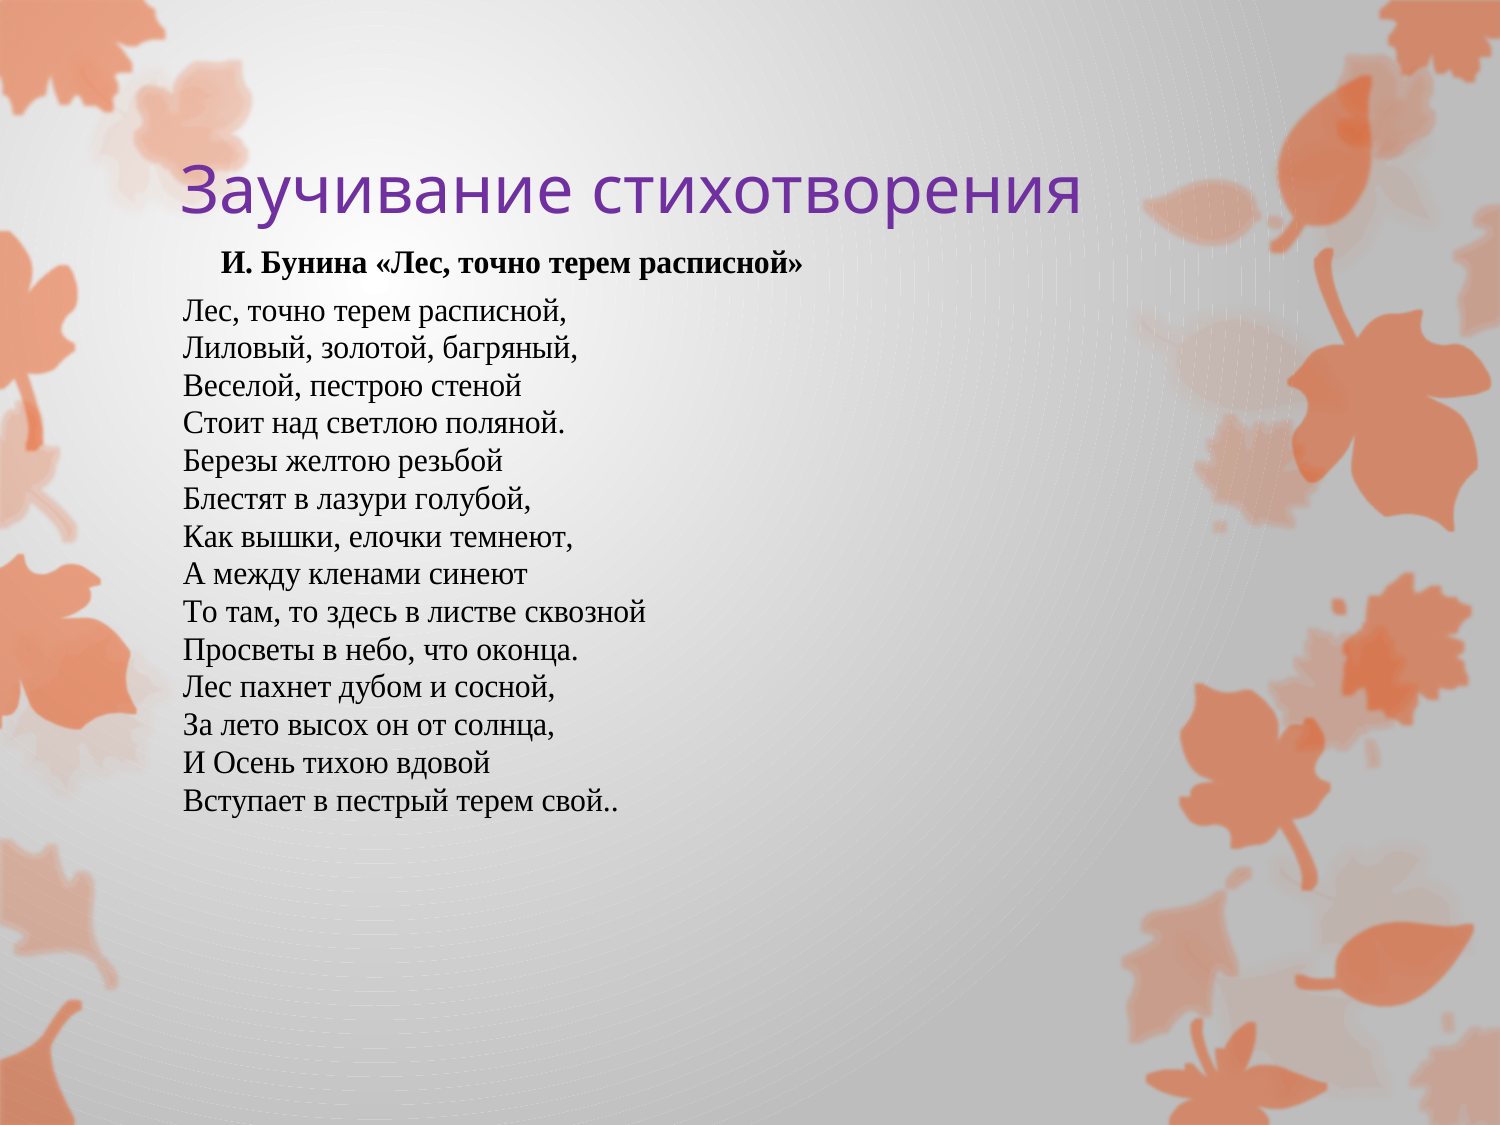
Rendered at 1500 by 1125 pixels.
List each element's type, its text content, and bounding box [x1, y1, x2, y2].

picture [182, 242, 1241, 820]
title Заучивание стихотворения [165, 110, 1335, 263]
